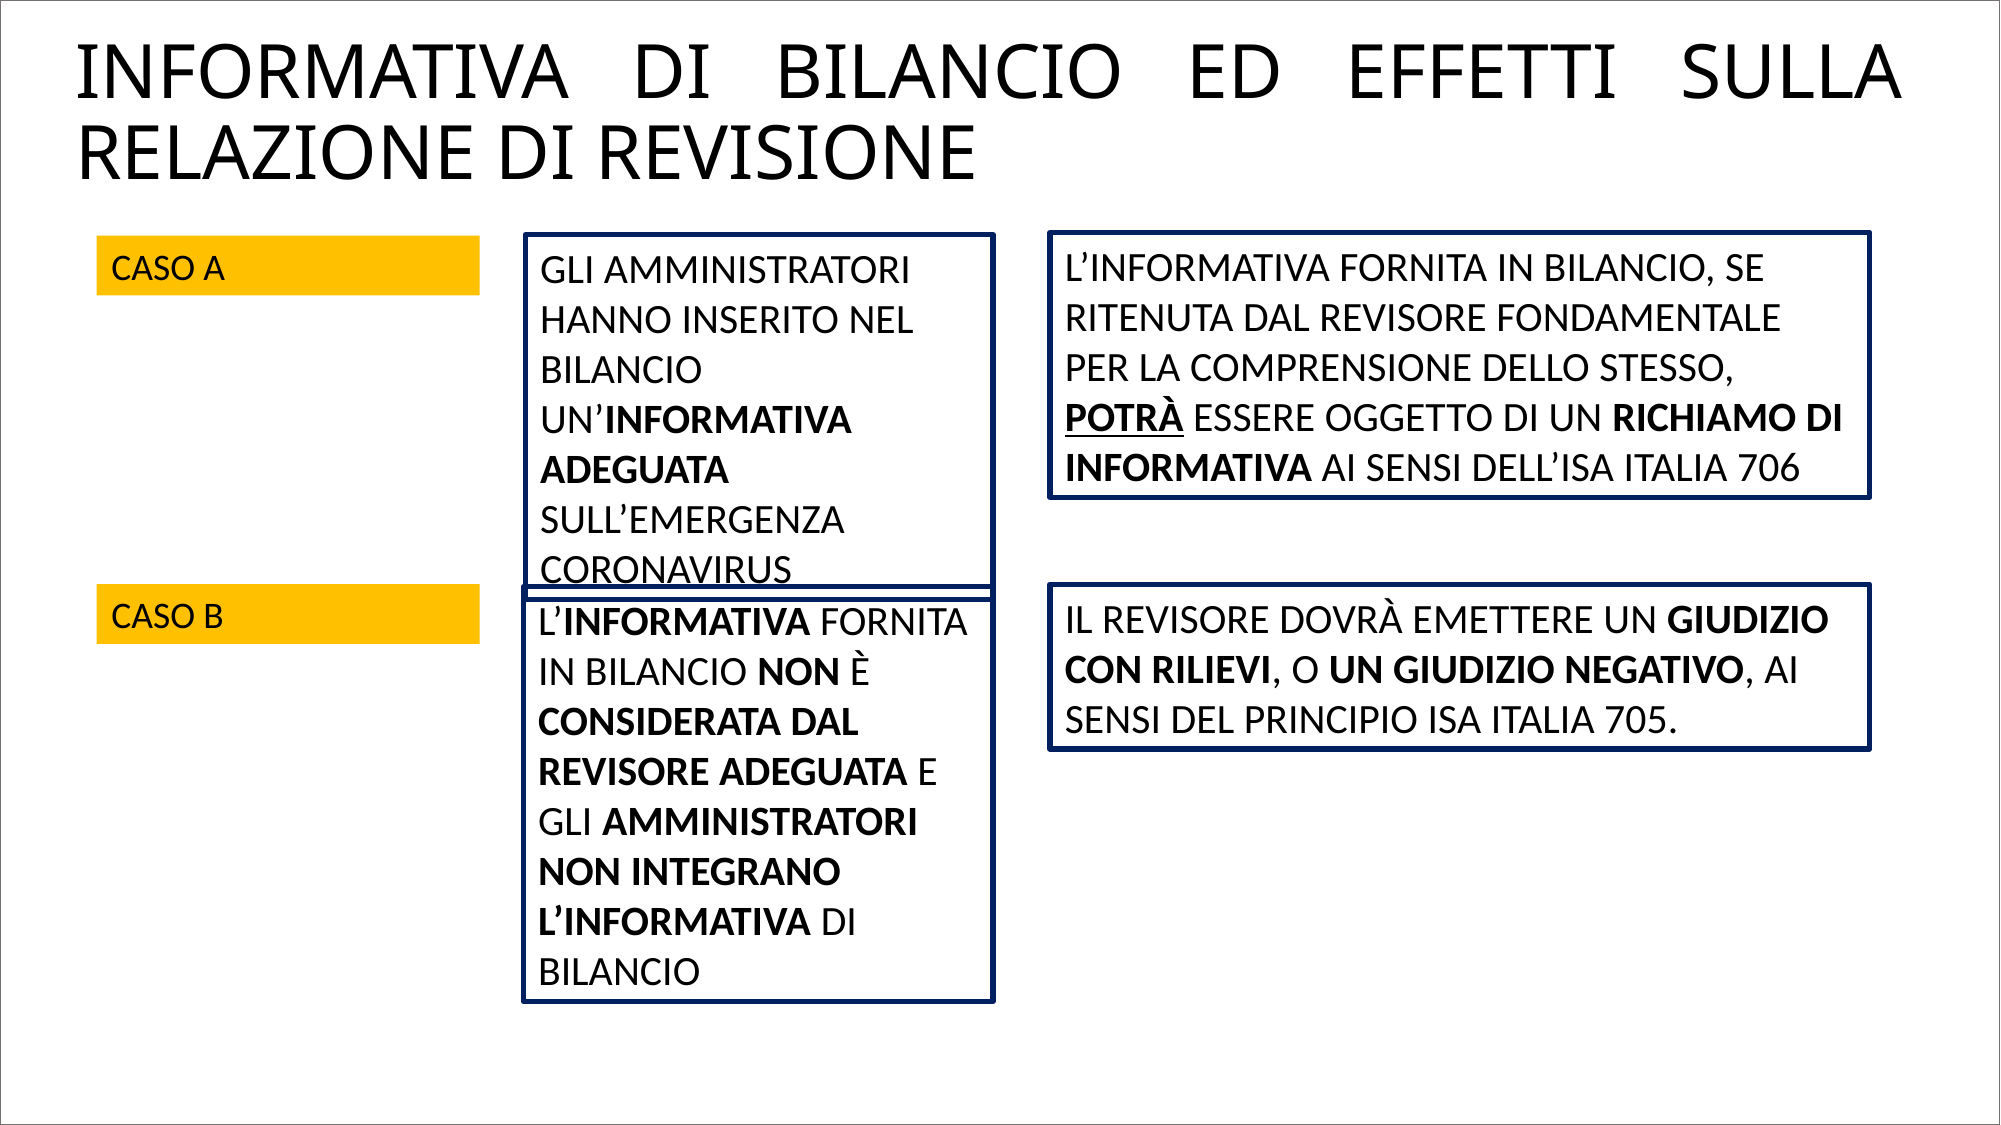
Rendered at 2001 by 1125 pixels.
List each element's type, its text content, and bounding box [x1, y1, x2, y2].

text_box L’informativa fornita in bilancio non è considerata dal revisore adeguata e gli amministratori non integrano l’informativa di bilancio [523, 586, 993, 1002]
text_box L’informativa fornita in bilancio, se ritenuta dal revisore fondamentale per la comprensione dello stesso, potrà essere oggetto di un richiamo di informativa ai sensi dell’ISA Italia 706 [1049, 232, 1870, 498]
text_box Il revisore dovrà emettere un giudizio con rilievi, o un giudizio negativo, ai sensi del principio ISA Italia 705. [1049, 584, 1870, 749]
text_box [0, 0, 2000, 1125]
